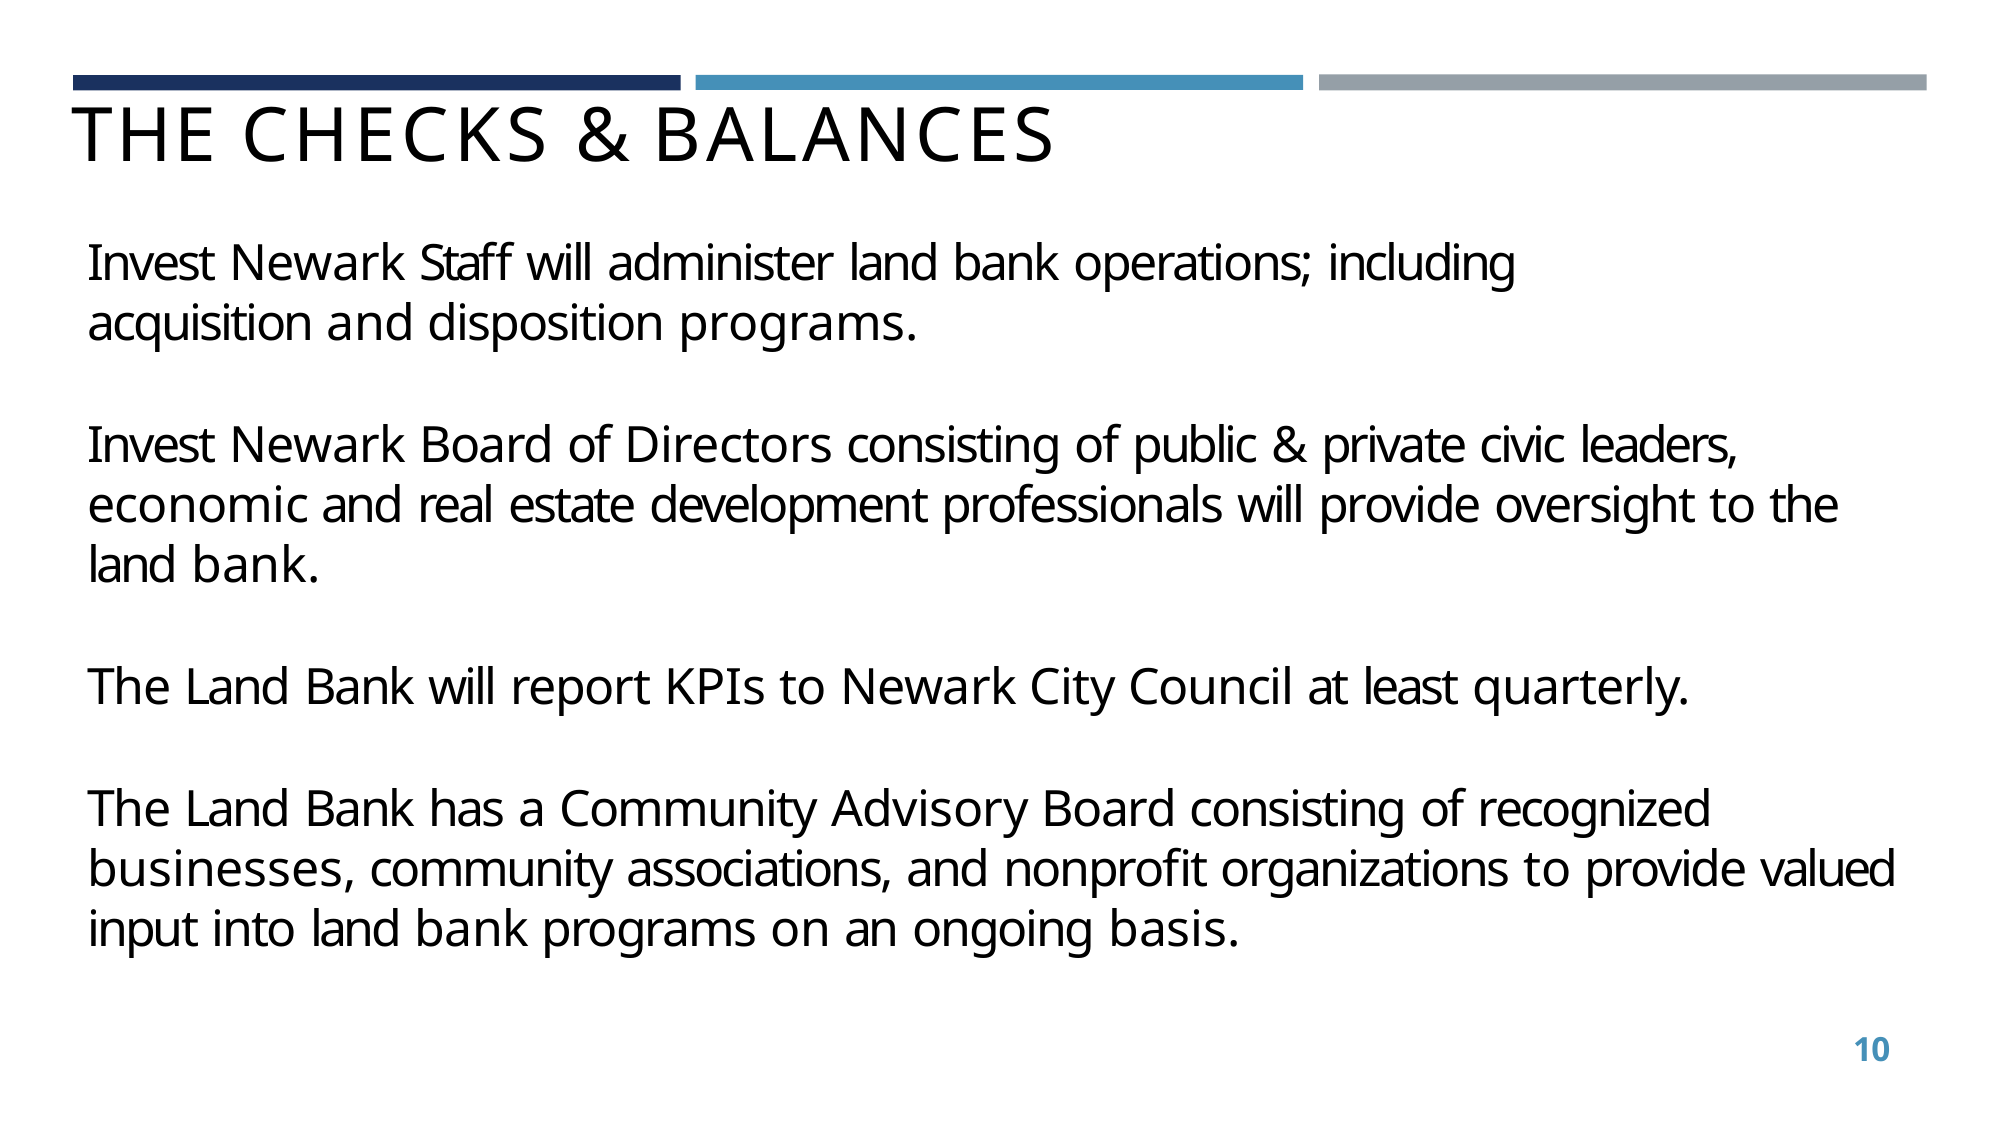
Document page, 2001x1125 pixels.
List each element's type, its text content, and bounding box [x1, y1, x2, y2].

slide_number 10 [1846, 1033, 1899, 1125]
text_box [1524, 74, 1927, 91]
title THE CHECKS & BALANCES [69, 3, 1524, 275]
list Invest Newark Staff will administer land bank operations; including acquisition and disposition programs. Invest Newark Board of Directors consisting of public & private civic leaders, economic and real estate development professionals will provide oversight to the land bank. The Land Bank will report KPIs to Newark City Council at least quarterly. The Land Bank has a Community Advisory Board consisting of recognized businesses, community associations, and nonprofit organizations to provide valued input into land bank programs on an ongoing basis. [85, 228, 1929, 957]
